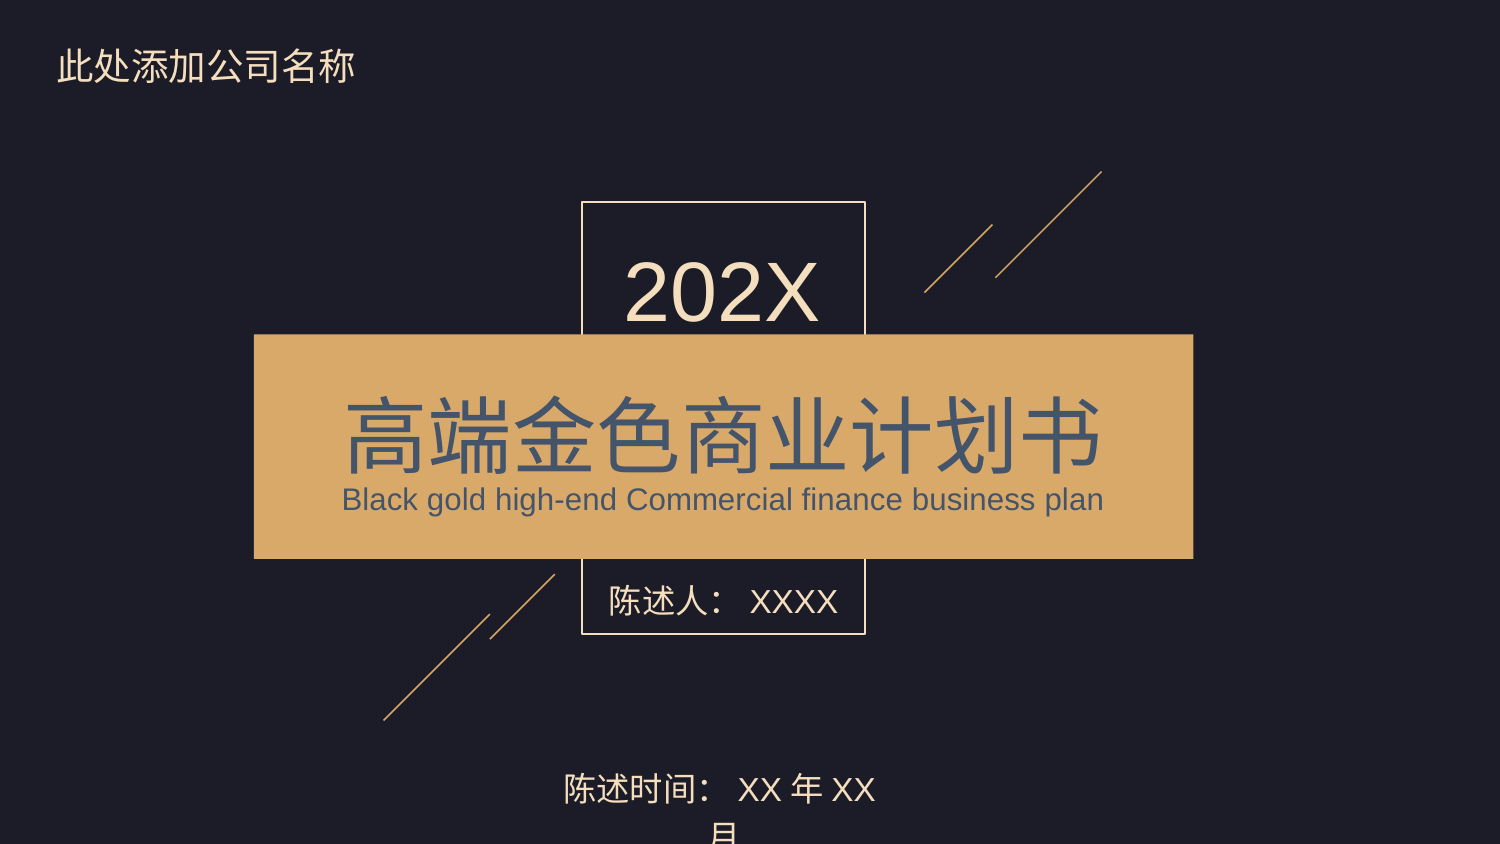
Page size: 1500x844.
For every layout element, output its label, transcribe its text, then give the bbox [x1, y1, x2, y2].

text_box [489, 573, 556, 640]
text_box [252, 332, 1195, 561]
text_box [994, 171, 1102, 278]
text_box 陈述人：XXXX [581, 565, 866, 628]
text_box [580, 561, 867, 636]
text_box 202X [608, 209, 904, 346]
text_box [924, 224, 993, 293]
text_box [383, 613, 491, 721]
text_box 高端金色商业计划书 [253, 355, 1194, 492]
text_box Black gold high-end Commercial finance business plan [272, 464, 1175, 525]
text_box 陈述时间：XX年XX月 [533, 753, 915, 844]
text_box [580, 200, 867, 332]
text_box 此处添加公司名称 [41, 26, 380, 96]
